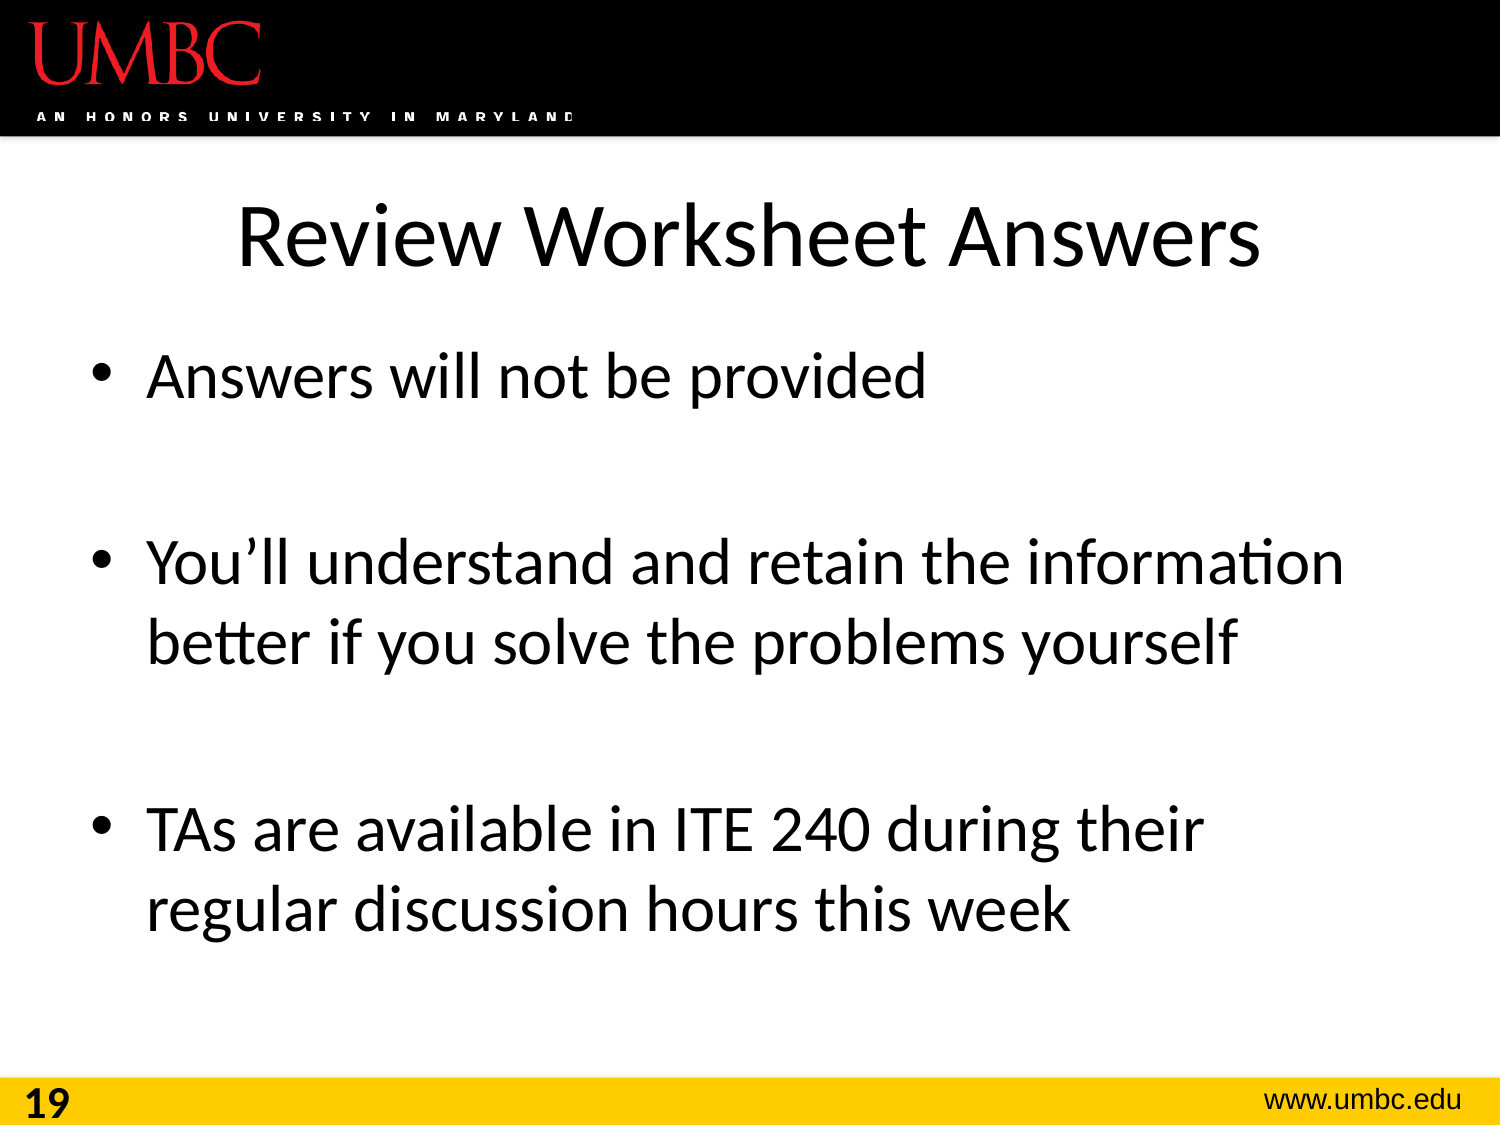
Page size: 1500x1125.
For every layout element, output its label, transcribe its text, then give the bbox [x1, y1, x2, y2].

title Review Worksheet Answers [75, 136, 1425, 324]
slide_number 19 [0, 1065, 94, 1125]
list Answers will not be provided You’ll understand and retain the information better if you solve the problems yourself TAs are available in ITE 240 during their regular discussion hours this week [75, 324, 1425, 1066]
